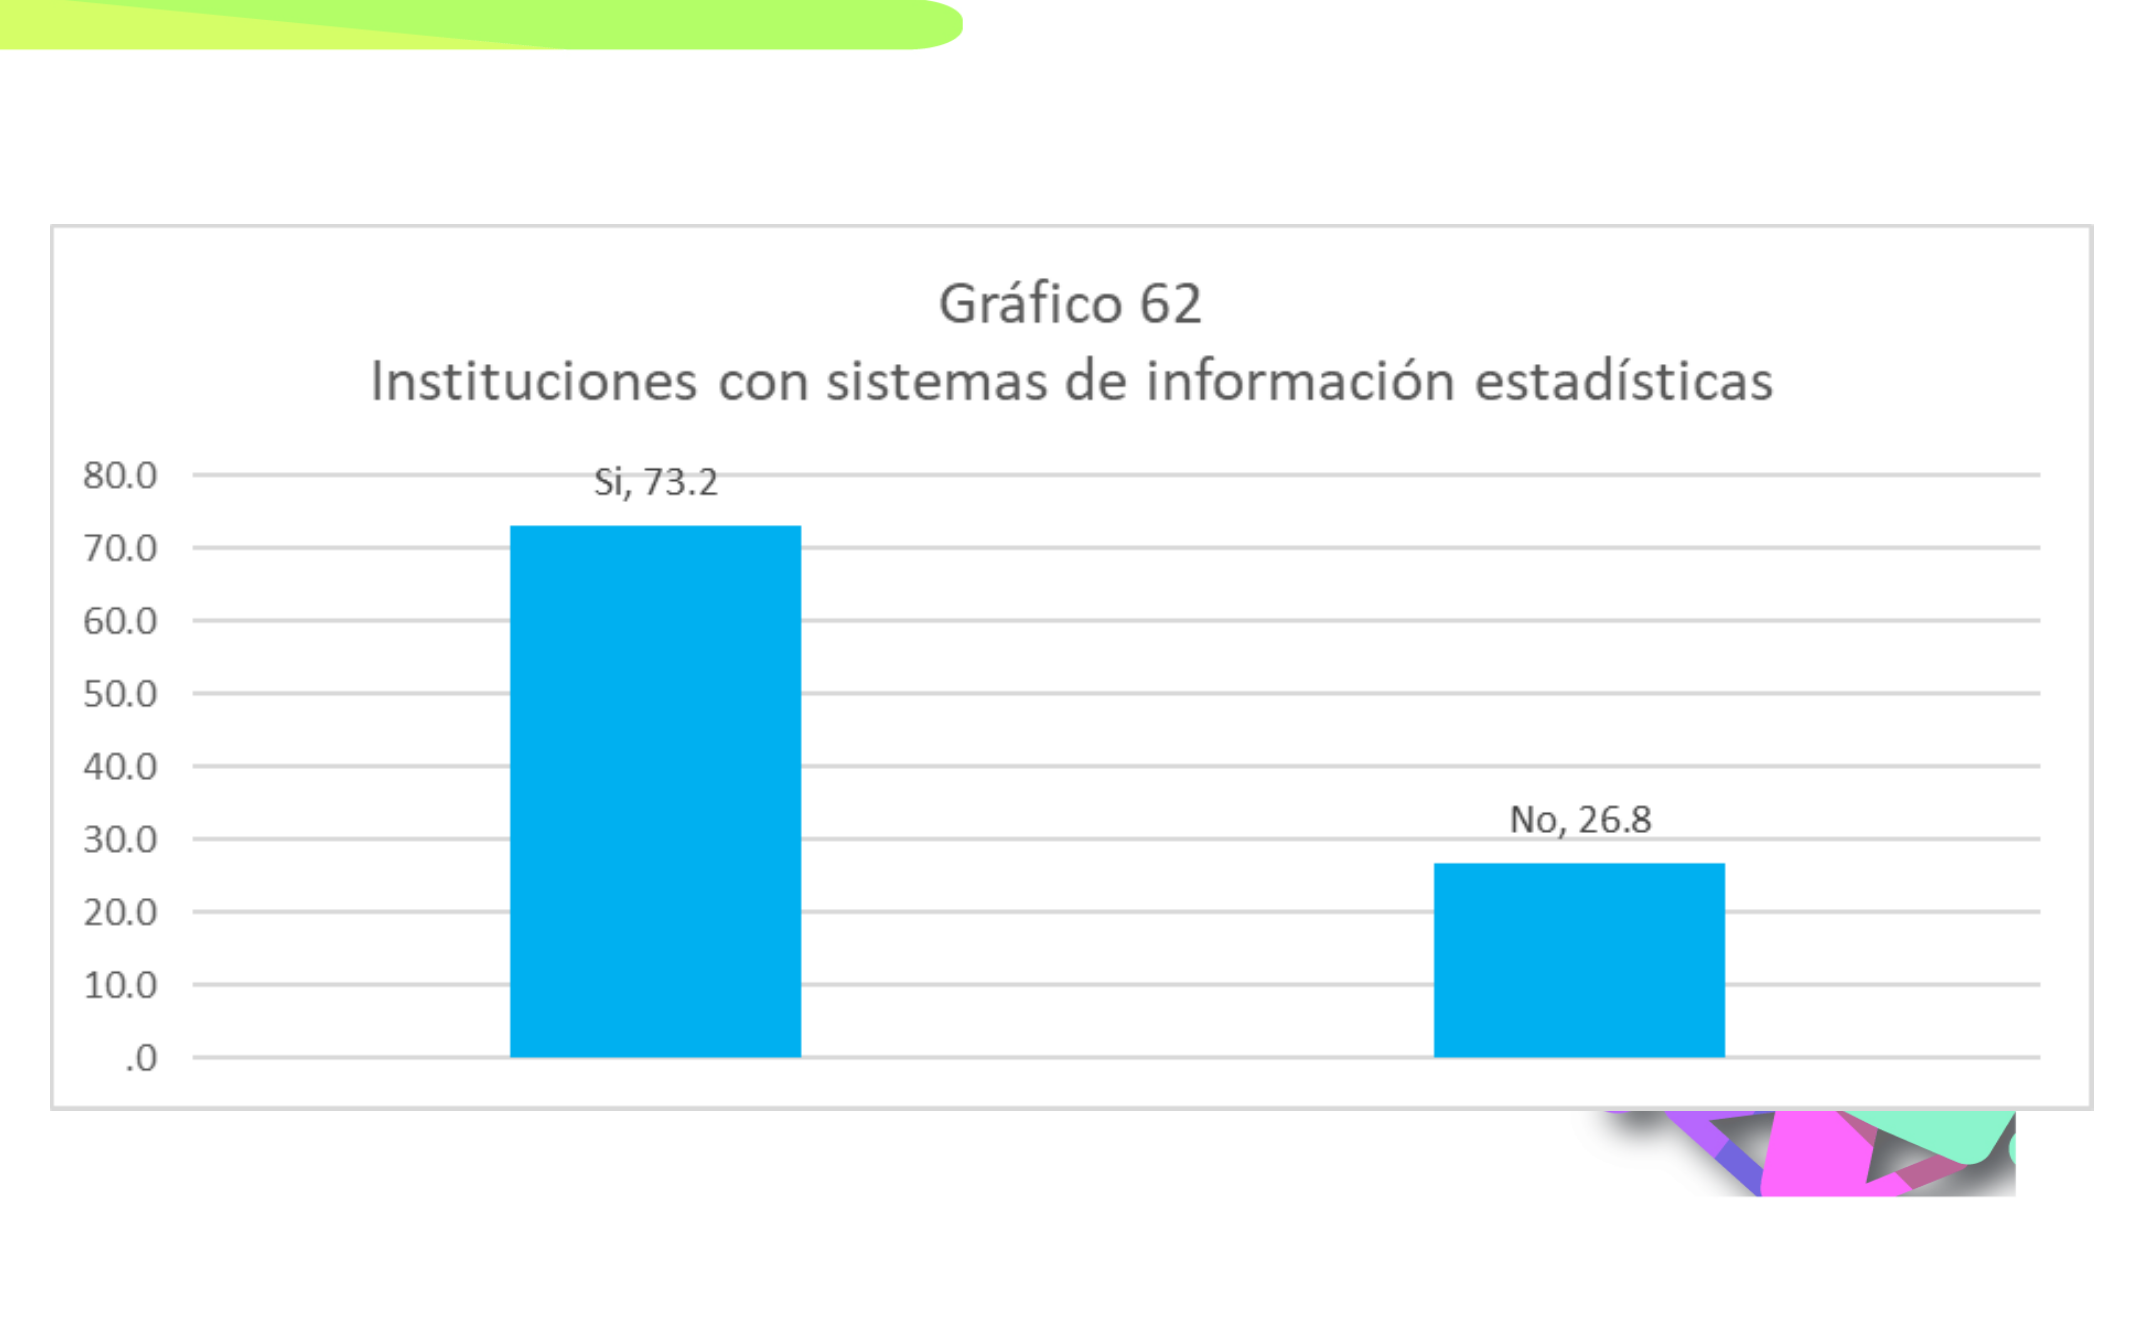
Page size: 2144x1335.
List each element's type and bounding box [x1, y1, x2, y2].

picture [50, 224, 2094, 1111]
